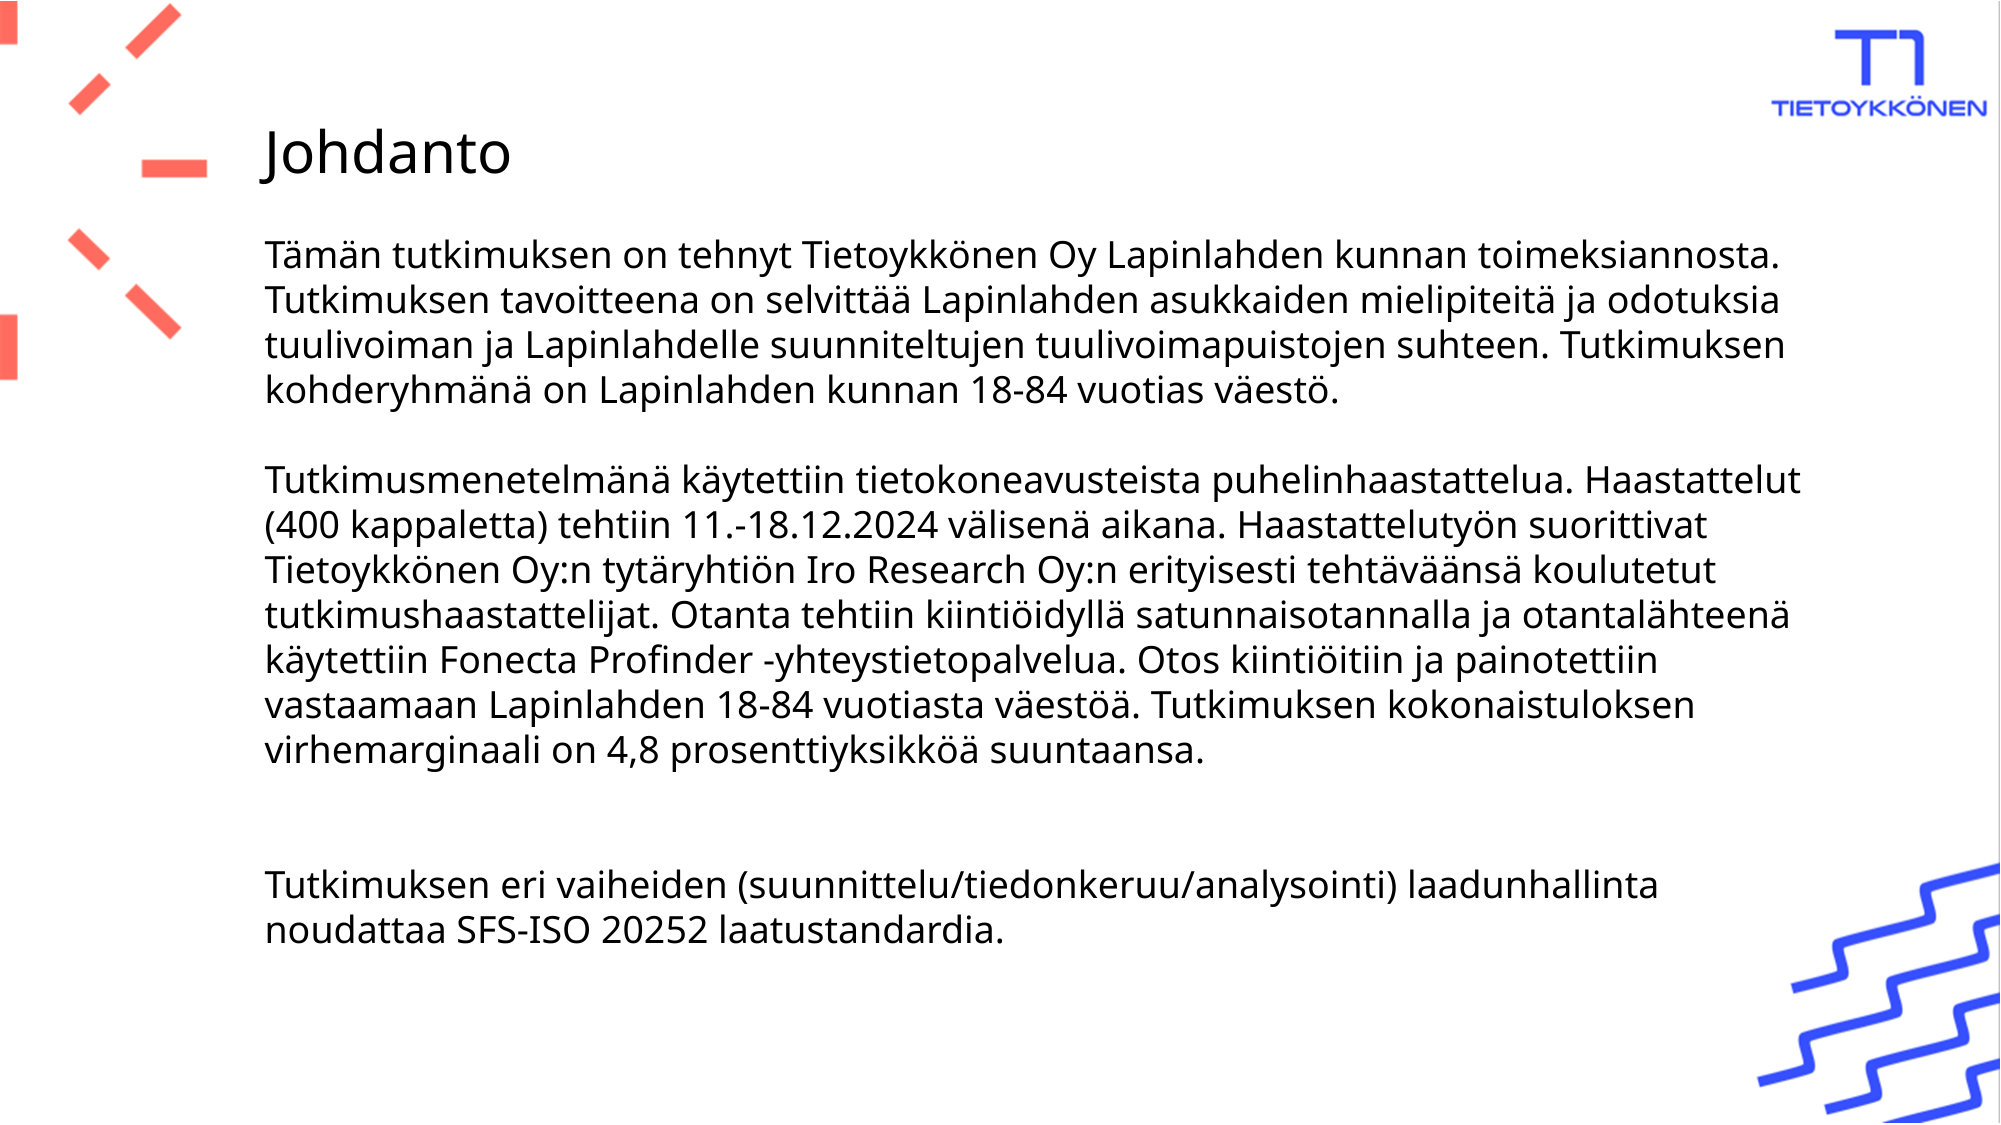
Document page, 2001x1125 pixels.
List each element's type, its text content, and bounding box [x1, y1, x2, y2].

picture [0, 1, 2000, 1123]
text_box Tämän tutkimuksen on tehnyt Tietoykkönen Oy Lapinlahden kunnan toimeksiannosta. Tutkimuksen tavoitteena on selvittää Lapinlahden asukkaiden mielipiteitä ja odotuksia tuulivoiman ja Lapinlahdelle suunniteltujen tuulivoimapuistojen suhteen. Tutkimuksen kohderyhmänä on Lapinlahden kunnan 18-84 vuotias väestö. Tutkimusmenetelmänä käytettiin tietokoneavusteista puhelinhaastattelua. Haastattelut (400 kappaletta) tehtiin 11.-18.12.2024 välisenä aikana. Haastattelutyön suorittivat Tietoykkönen Oy:n tytäryhtiön Iro Research Oy:n erityisesti tehtäväänsä koulutetut tutkimushaastattelijat. Otanta tehtiin kiintiöidyllä satunnaisotannalla ja otantalähteenä käytettiin Fonecta Profinder -yhteystietopalvelua. Otos kiintiöitiin ja painotettiin vastaamaan Lapinlahden 18-84 vuotiasta väestöä. Tutkimuksen kokonaistuloksen virhemarginaali on 4,8 prosenttiyksikköä suuntaansa. Tutkimuksen eri vaiheiden (suunnittelu/tiedonkeruu/analysointi) laadunhallinta noudattaa SFS-ISO 20252 laatustandardia. [249, 224, 1822, 1029]
text_box Johdanto [249, 108, 1709, 193]
